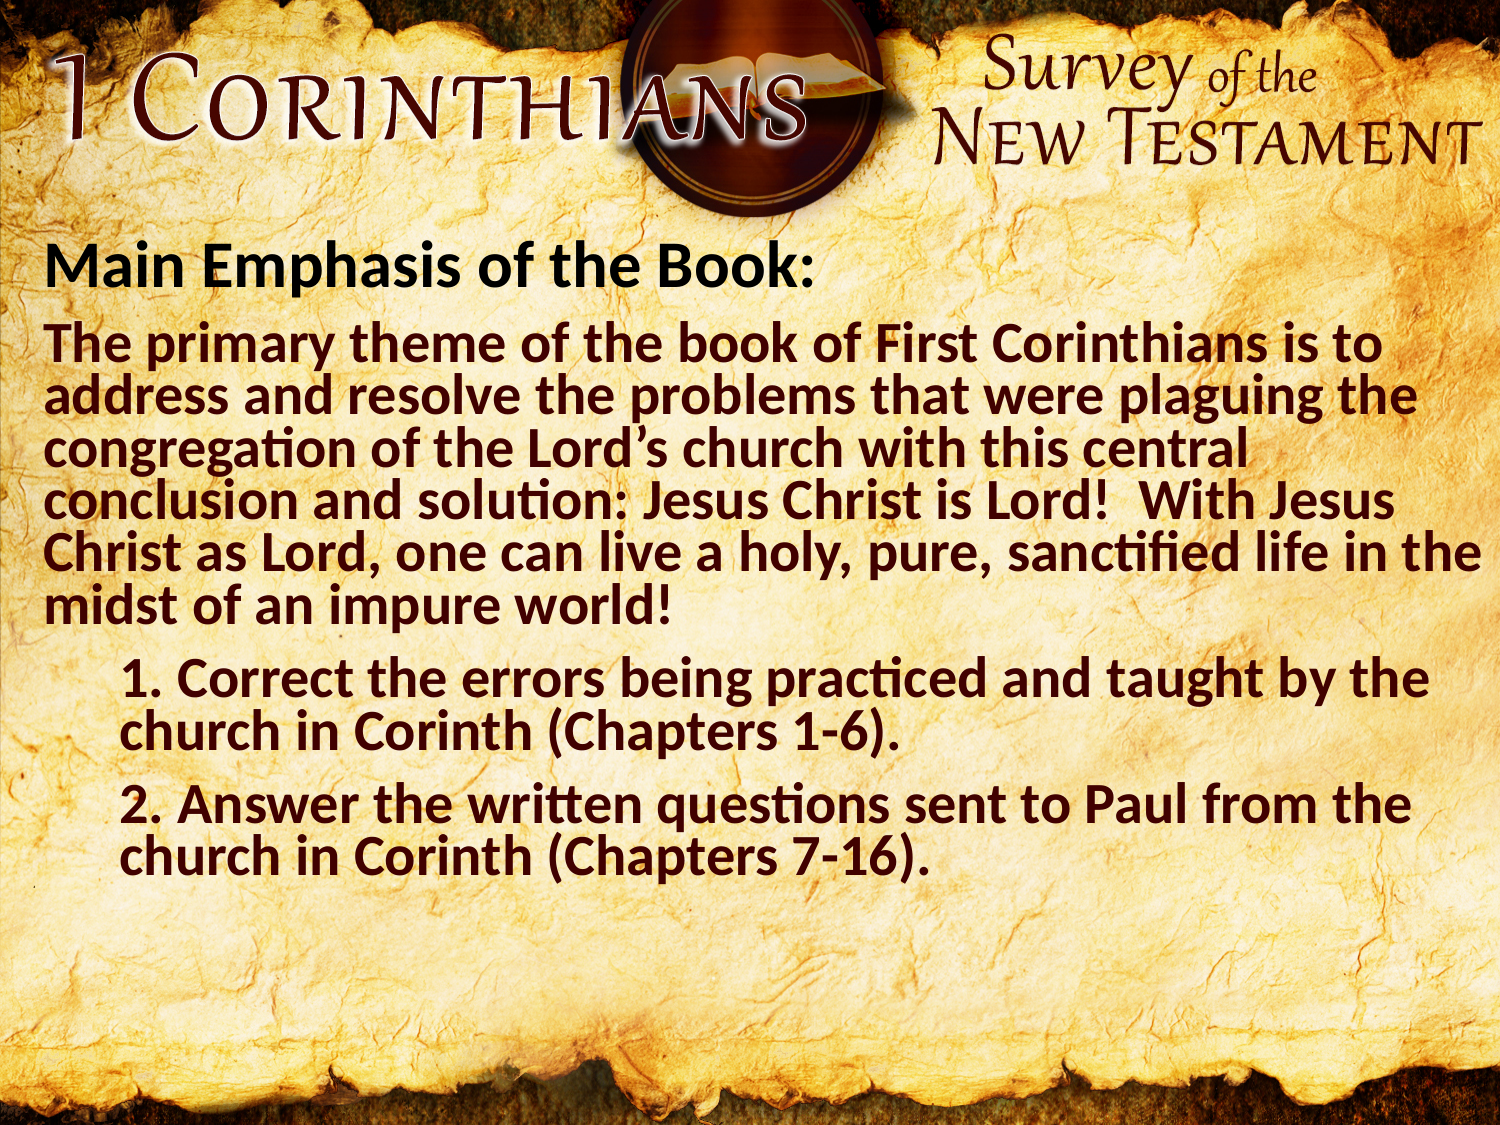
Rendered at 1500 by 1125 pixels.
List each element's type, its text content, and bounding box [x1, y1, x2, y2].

list Main Emphasis of the Book: The primary theme of the book of First Corinthians is to address and resolve the problems that were plaguing the congregation of the Lord’s church with this central conclusion and solution: Jesus Christ is Lord! With Jesus Christ as Lord, one can live a holy, pure, sanctified life in the midst of an impure world! 1. Correct the errors being practiced and taught by the church in Corinth (Chapters 1-6). 2. Answer the written questions sent to Paul from the church in Corinth (Chapters 7-16). [28, 231, 1500, 1066]
picture [0, 0, 1500, 1125]
